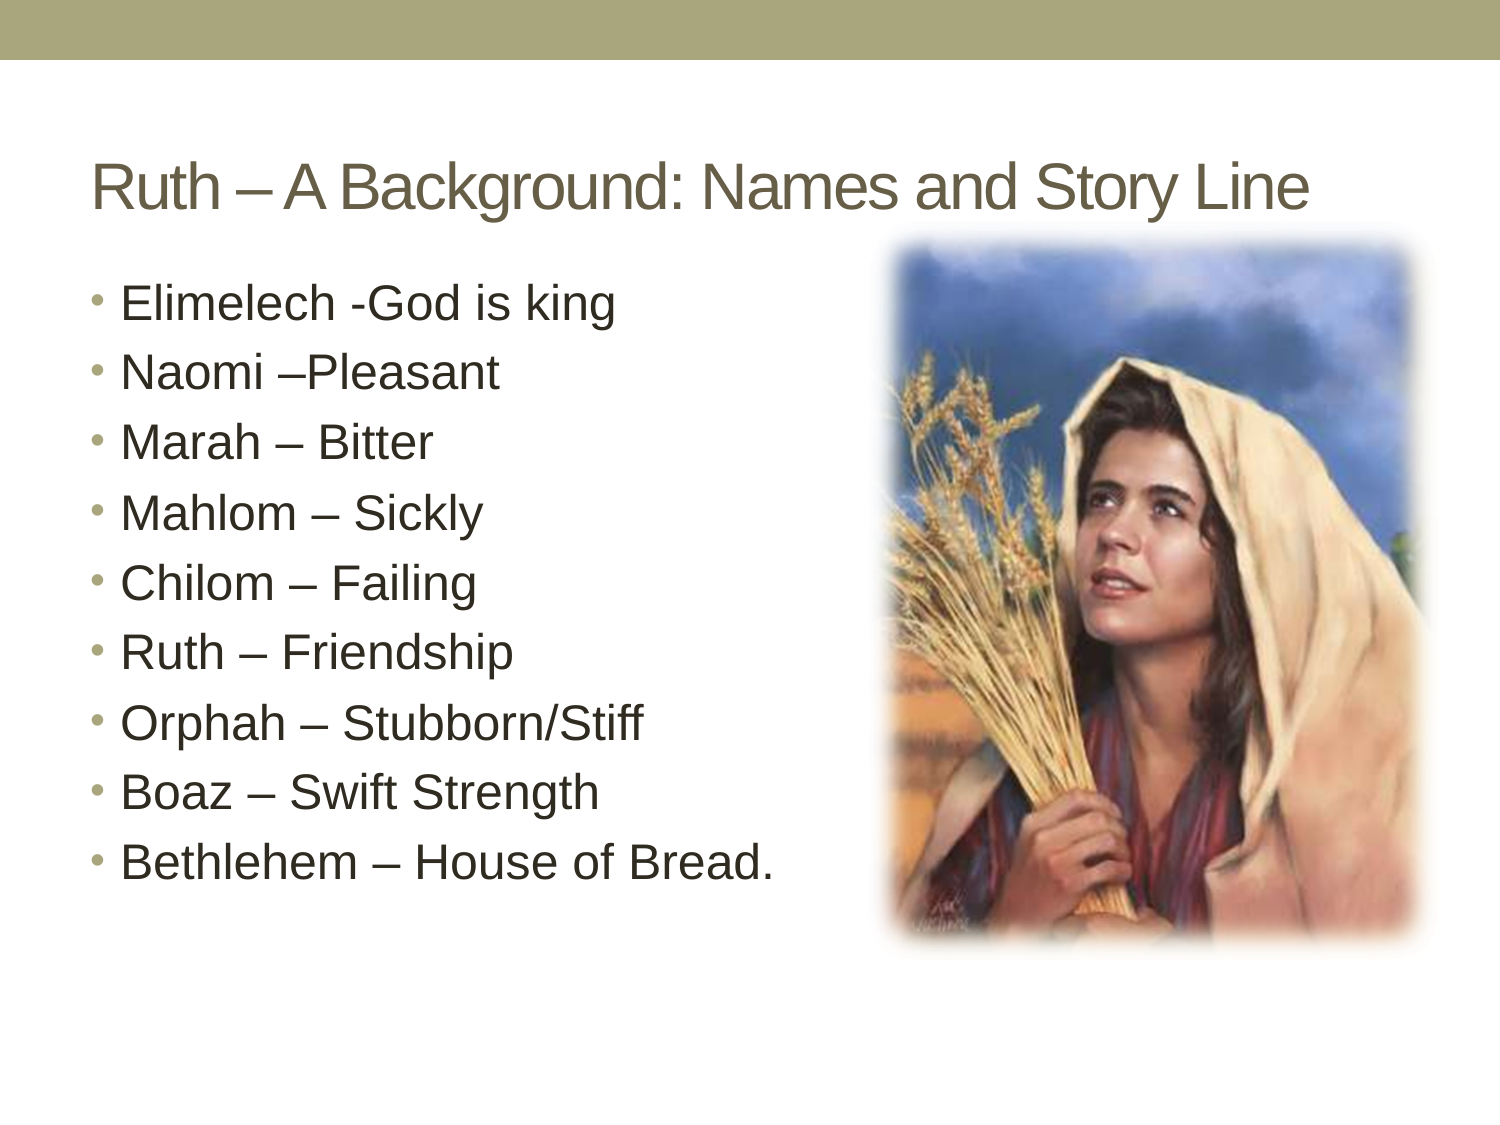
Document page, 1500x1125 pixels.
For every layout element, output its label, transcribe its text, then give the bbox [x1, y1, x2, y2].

picture [867, 219, 1443, 966]
title Ruth – A Background: Names and Story Line [75, 101, 1425, 262]
list Elimelech -God is king Naomi –Pleasant Marah – Bitter Mahlom – Sickly Chilom – Failing Ruth – Friendship Orphah – Stubborn/Stiff Boaz – Swift Strength Bethlehem – House of Bread. [75, 262, 1425, 1063]
